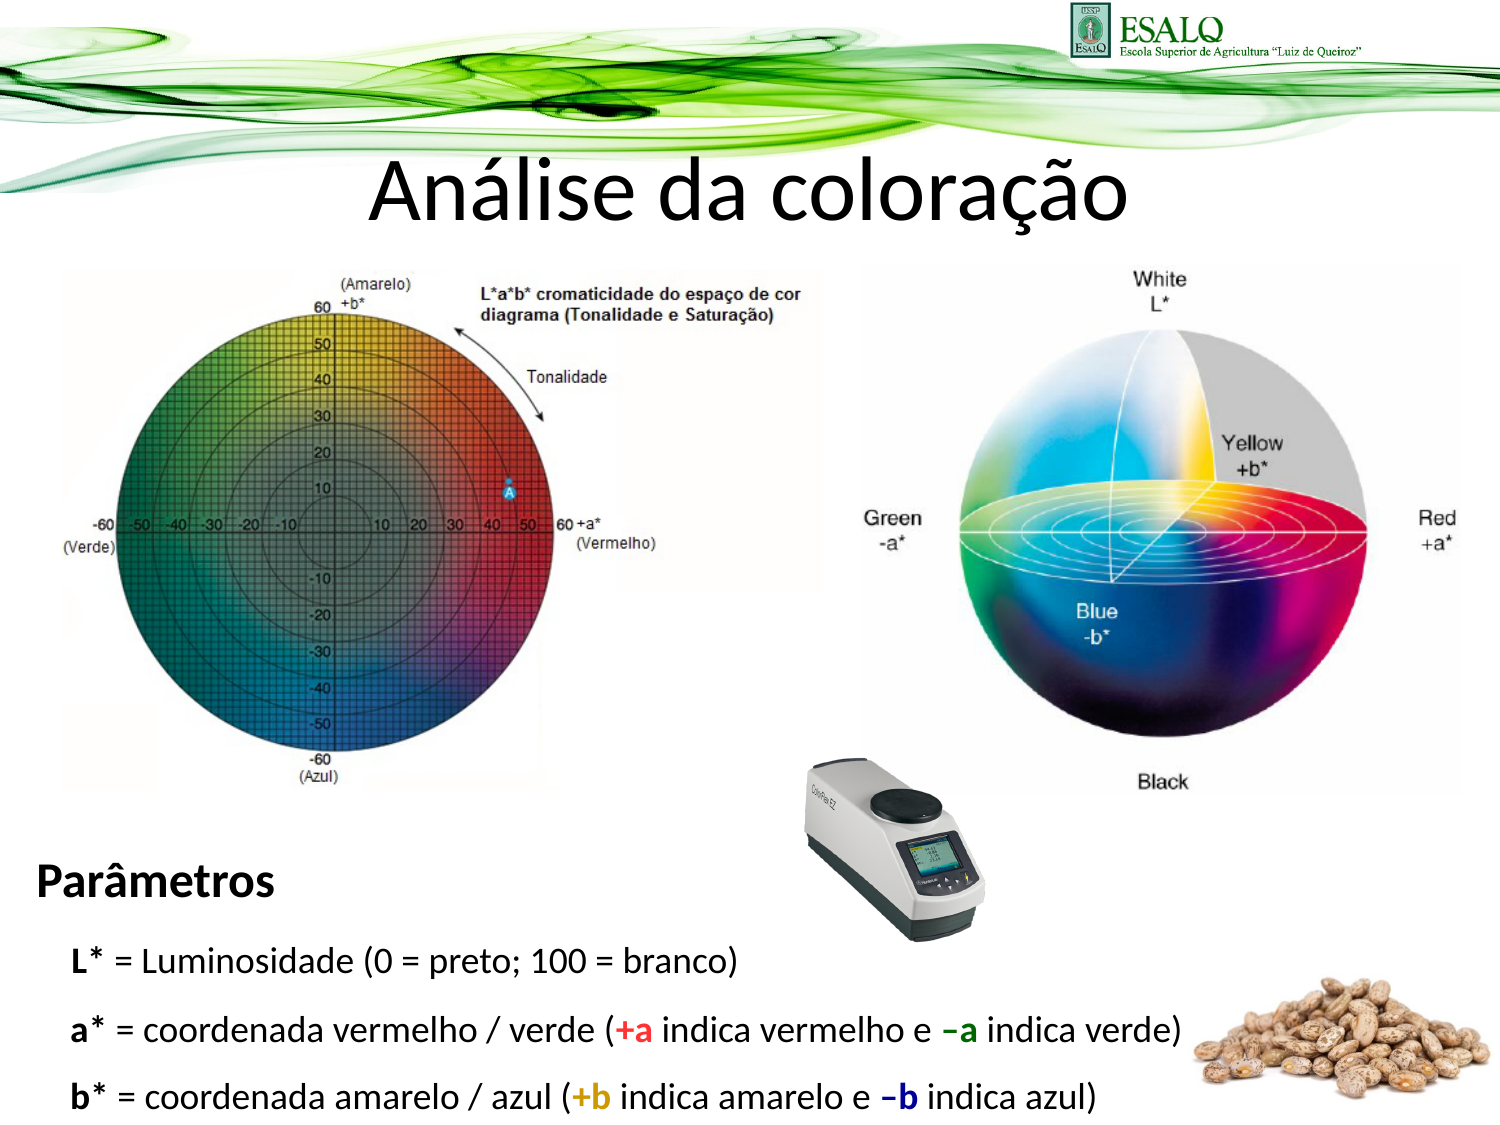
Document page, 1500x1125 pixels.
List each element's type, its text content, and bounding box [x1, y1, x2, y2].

picture [0, 0, 1500, 193]
text_box Parâmetros L* = Luminosidade (0 = preto; 100 = branco) a* = coordenada vermelho / verde (+a indica vermelho e –a indica verde) b* = coordenada amarelo / azul (+b indica amarelo e –b indica azul) [22, 810, 1197, 1124]
title Análise da coloração [75, 90, 1425, 278]
picture [1197, 952, 1497, 1117]
picture [62, 265, 1461, 963]
